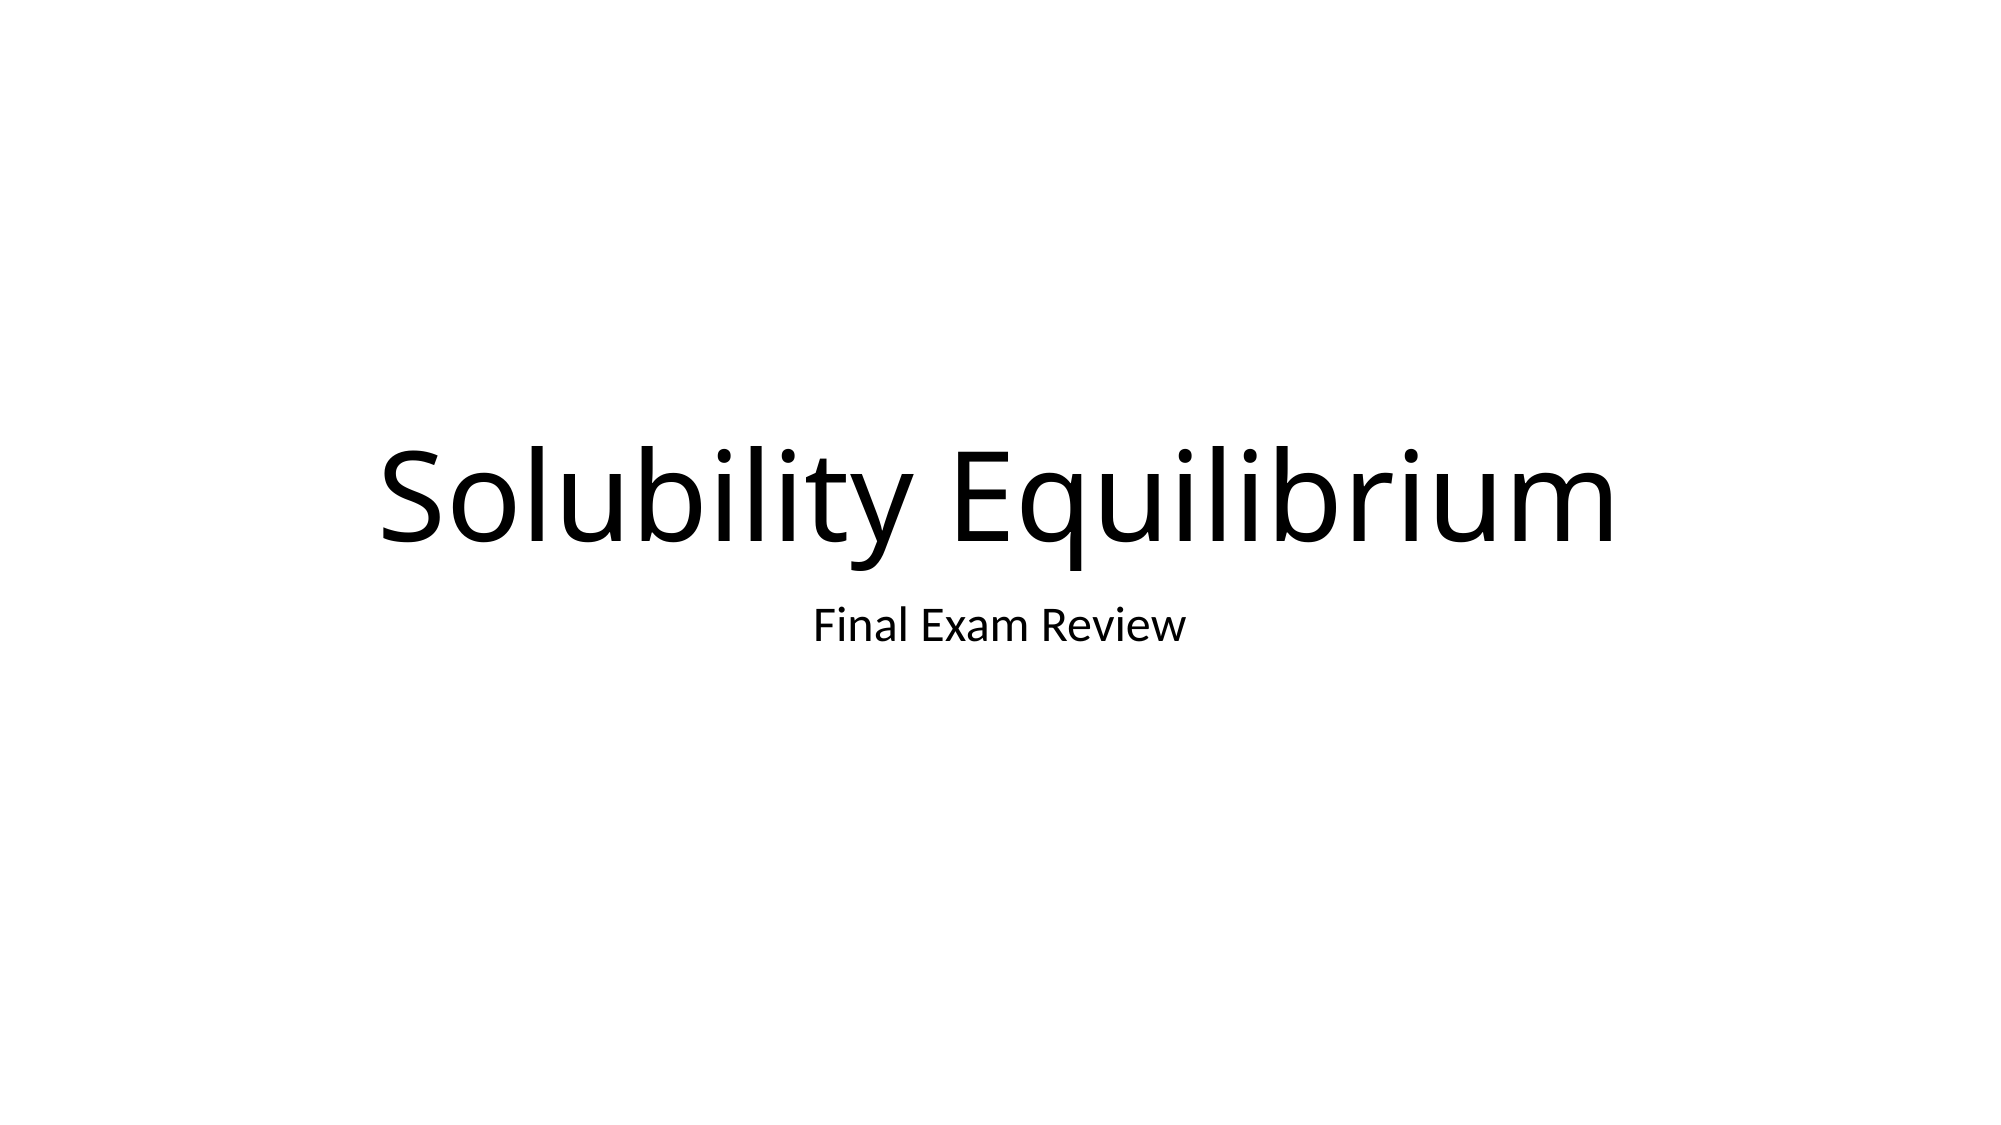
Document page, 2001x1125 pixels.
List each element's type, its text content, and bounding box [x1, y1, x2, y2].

title Solubility Equilibrium [249, 184, 1750, 576]
subtitle Final Exam Review [249, 590, 1750, 863]
